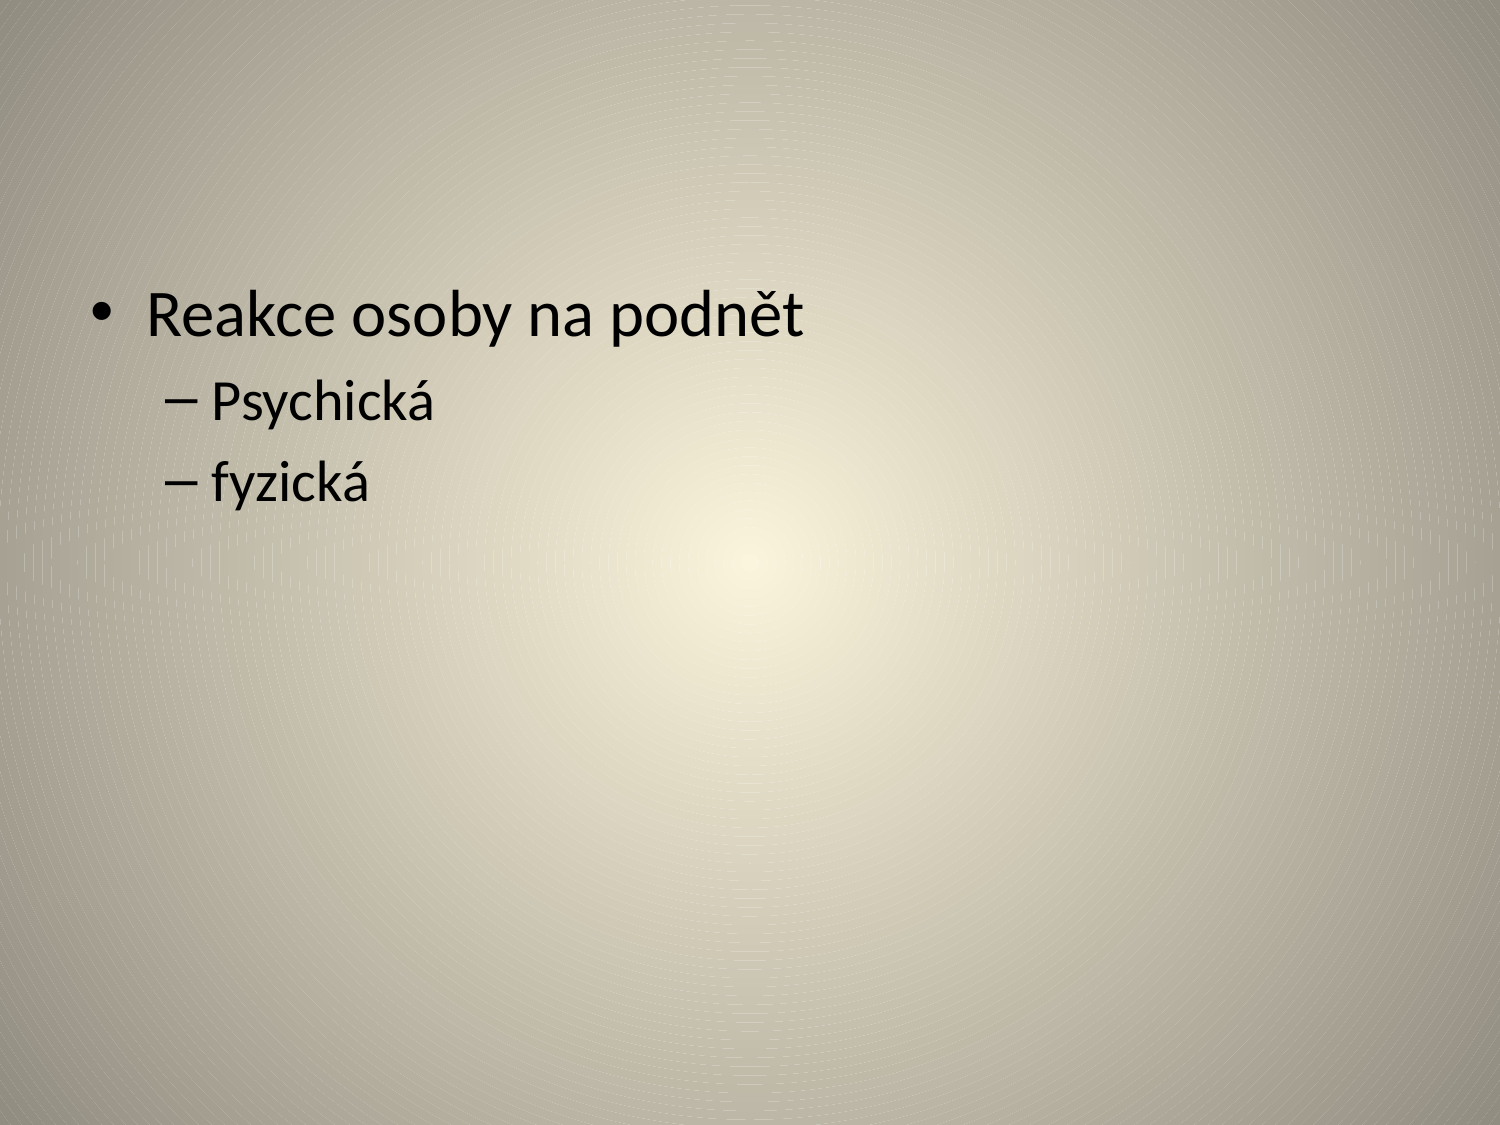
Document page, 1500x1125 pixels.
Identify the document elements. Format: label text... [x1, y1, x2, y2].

list Reakce osoby na podnět Psychická fyzická [75, 262, 1425, 1005]
